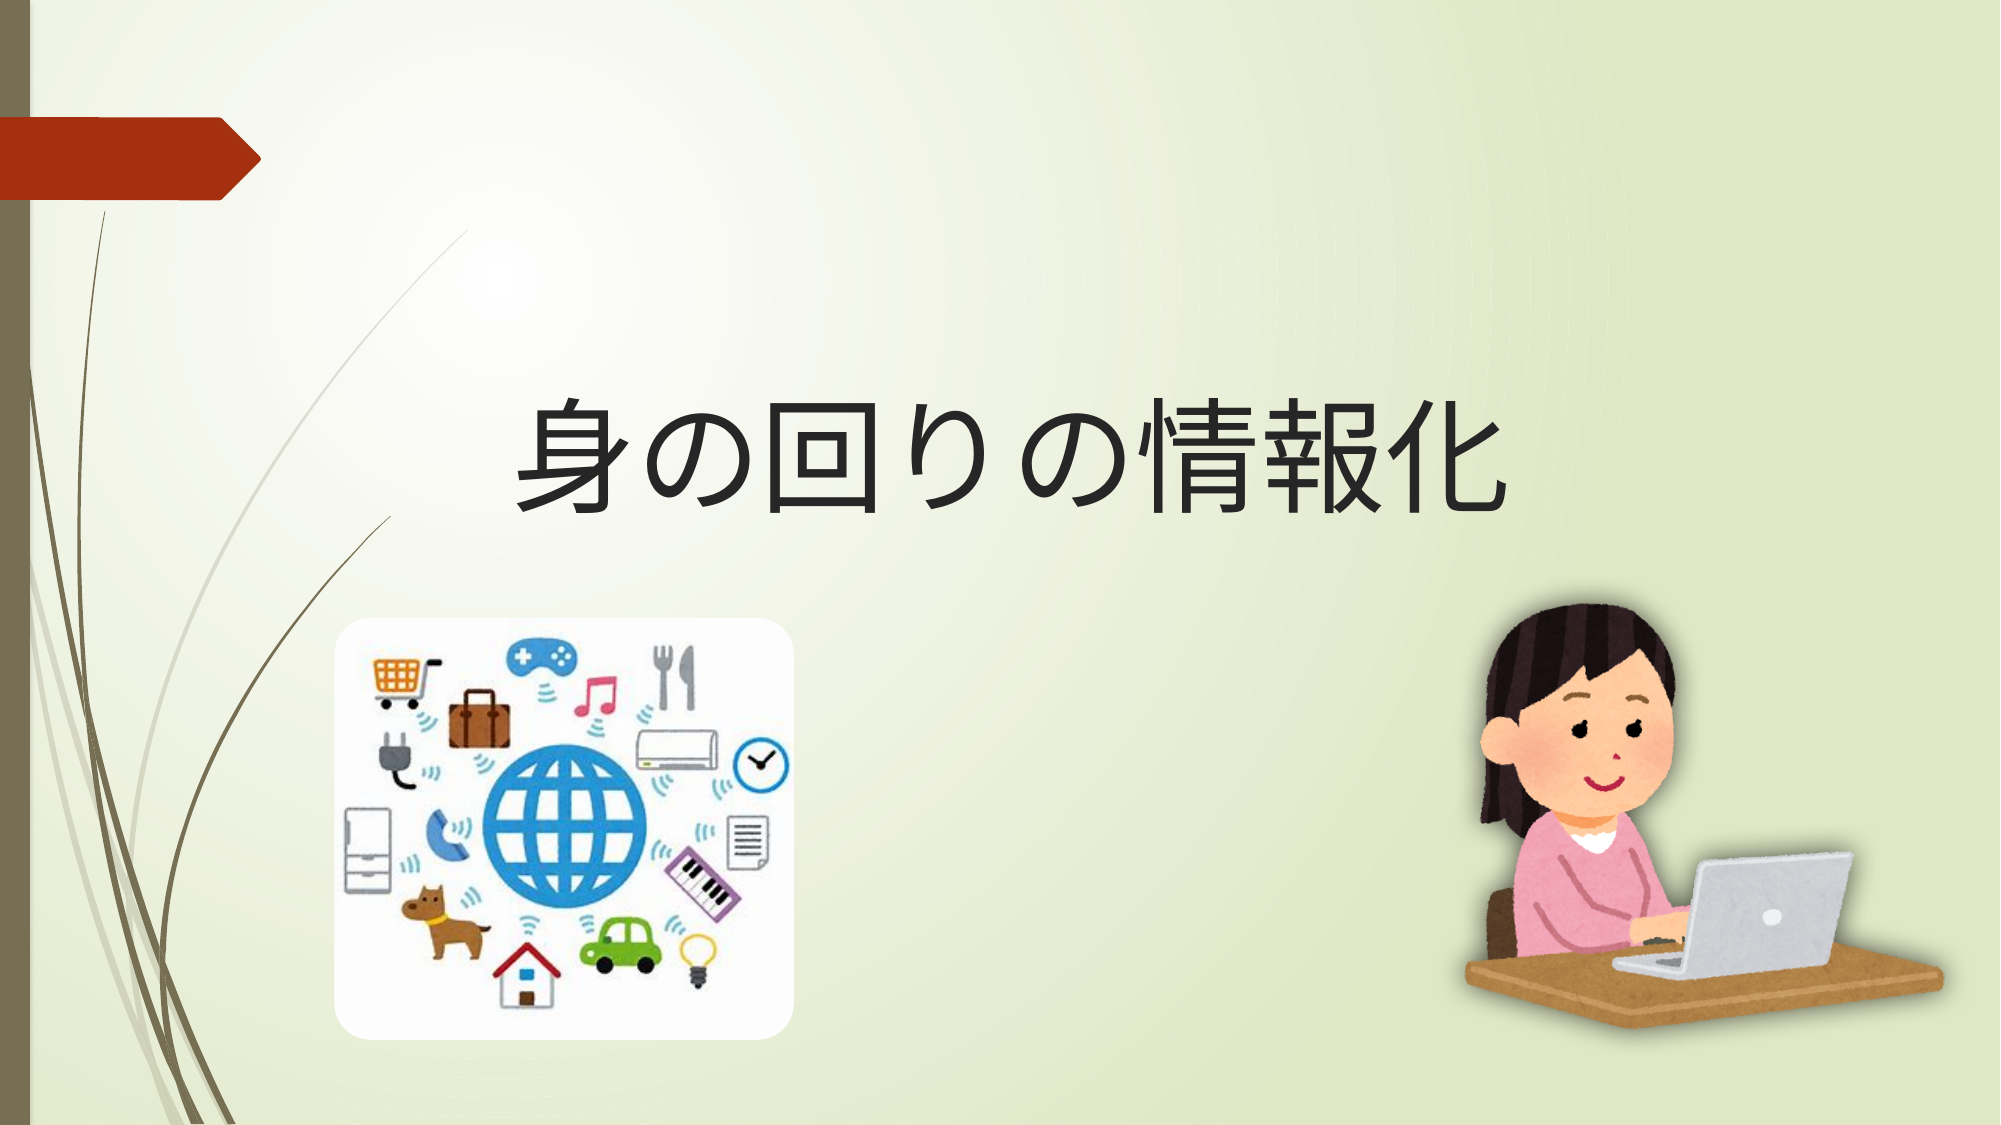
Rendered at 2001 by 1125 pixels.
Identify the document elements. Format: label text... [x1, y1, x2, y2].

picture [334, 617, 795, 1040]
title 身の回りの情報化 [496, 370, 1958, 706]
picture [1454, 562, 1959, 1070]
